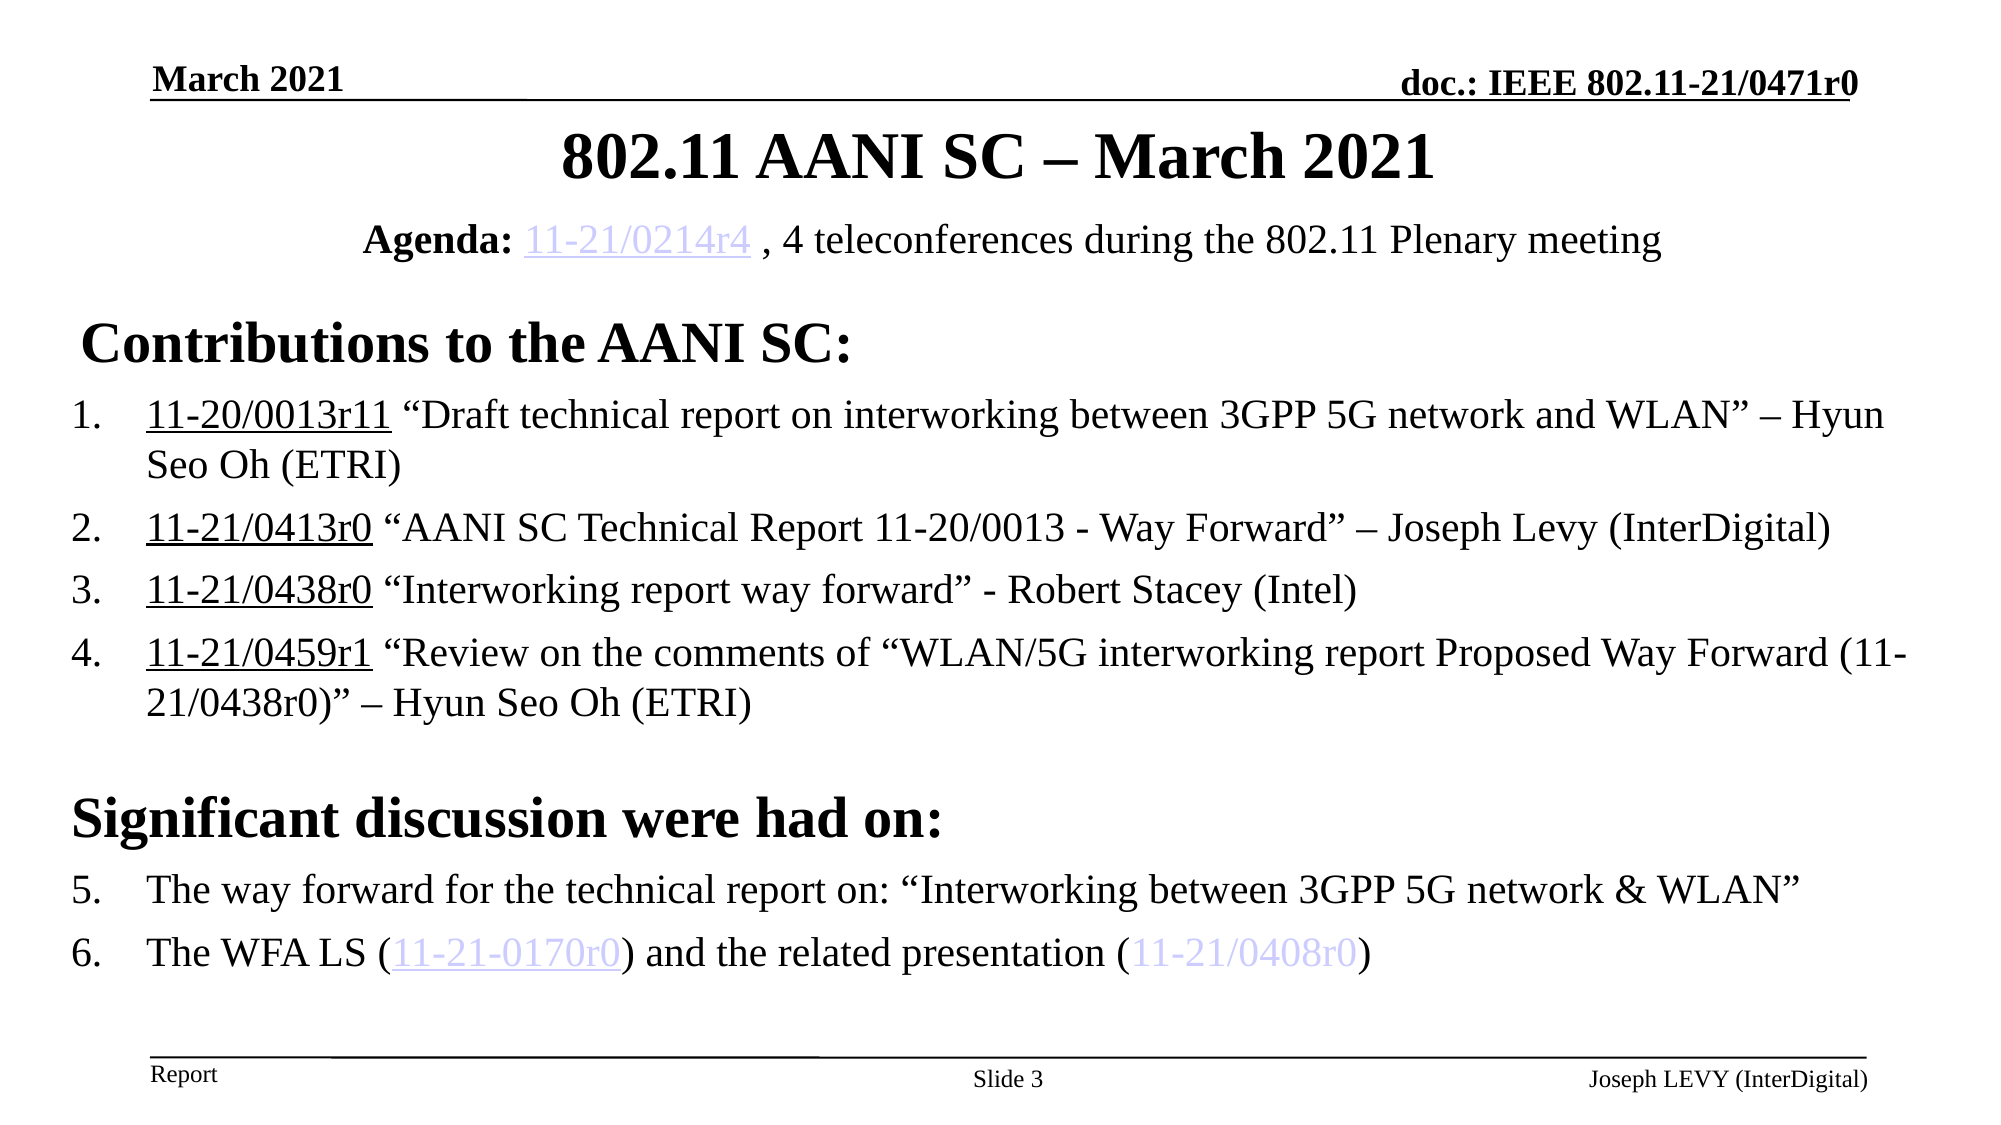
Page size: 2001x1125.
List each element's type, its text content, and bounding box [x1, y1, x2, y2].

slide_number Slide 3 [950, 1061, 1067, 1123]
title 802.11 AANI SC – March 2021 [362, 101, 1638, 203]
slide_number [152, 54, 563, 100]
footer Joseph LEVY (InterDigital) [1171, 1061, 1869, 1093]
list Agenda: 11-21/0214r4 , 4 teleconferences during the 802.11 Plenary meeting Contributions to the AANI SC: 11-20/0013r11 “Draft technical report on interworking between 3GPP 5G network and WLAN” – Hyun Seo Oh (ETRI) 11-21/0413r0 “AANI SC Technical Report 11-20/0013 - Way Forward” – Joseph Levy (InterDigital) 11-21/0438r0 “Interworking report way forward” - Robert Stacey (Intel) 11-21/0459r1 “Review on the comments of “WLAN/5G interworking report Proposed Way Forward (11-21/0438r0)” – Hyun Seo Oh (ETRI) Significant discussion were had on: The way forward for the technical report on: “Interworking between 3GPP 5G network & WLAN” The WFA LS (11-21-0170r0) and the related presentation (11-21/0408r0) [55, 204, 1961, 1051]
